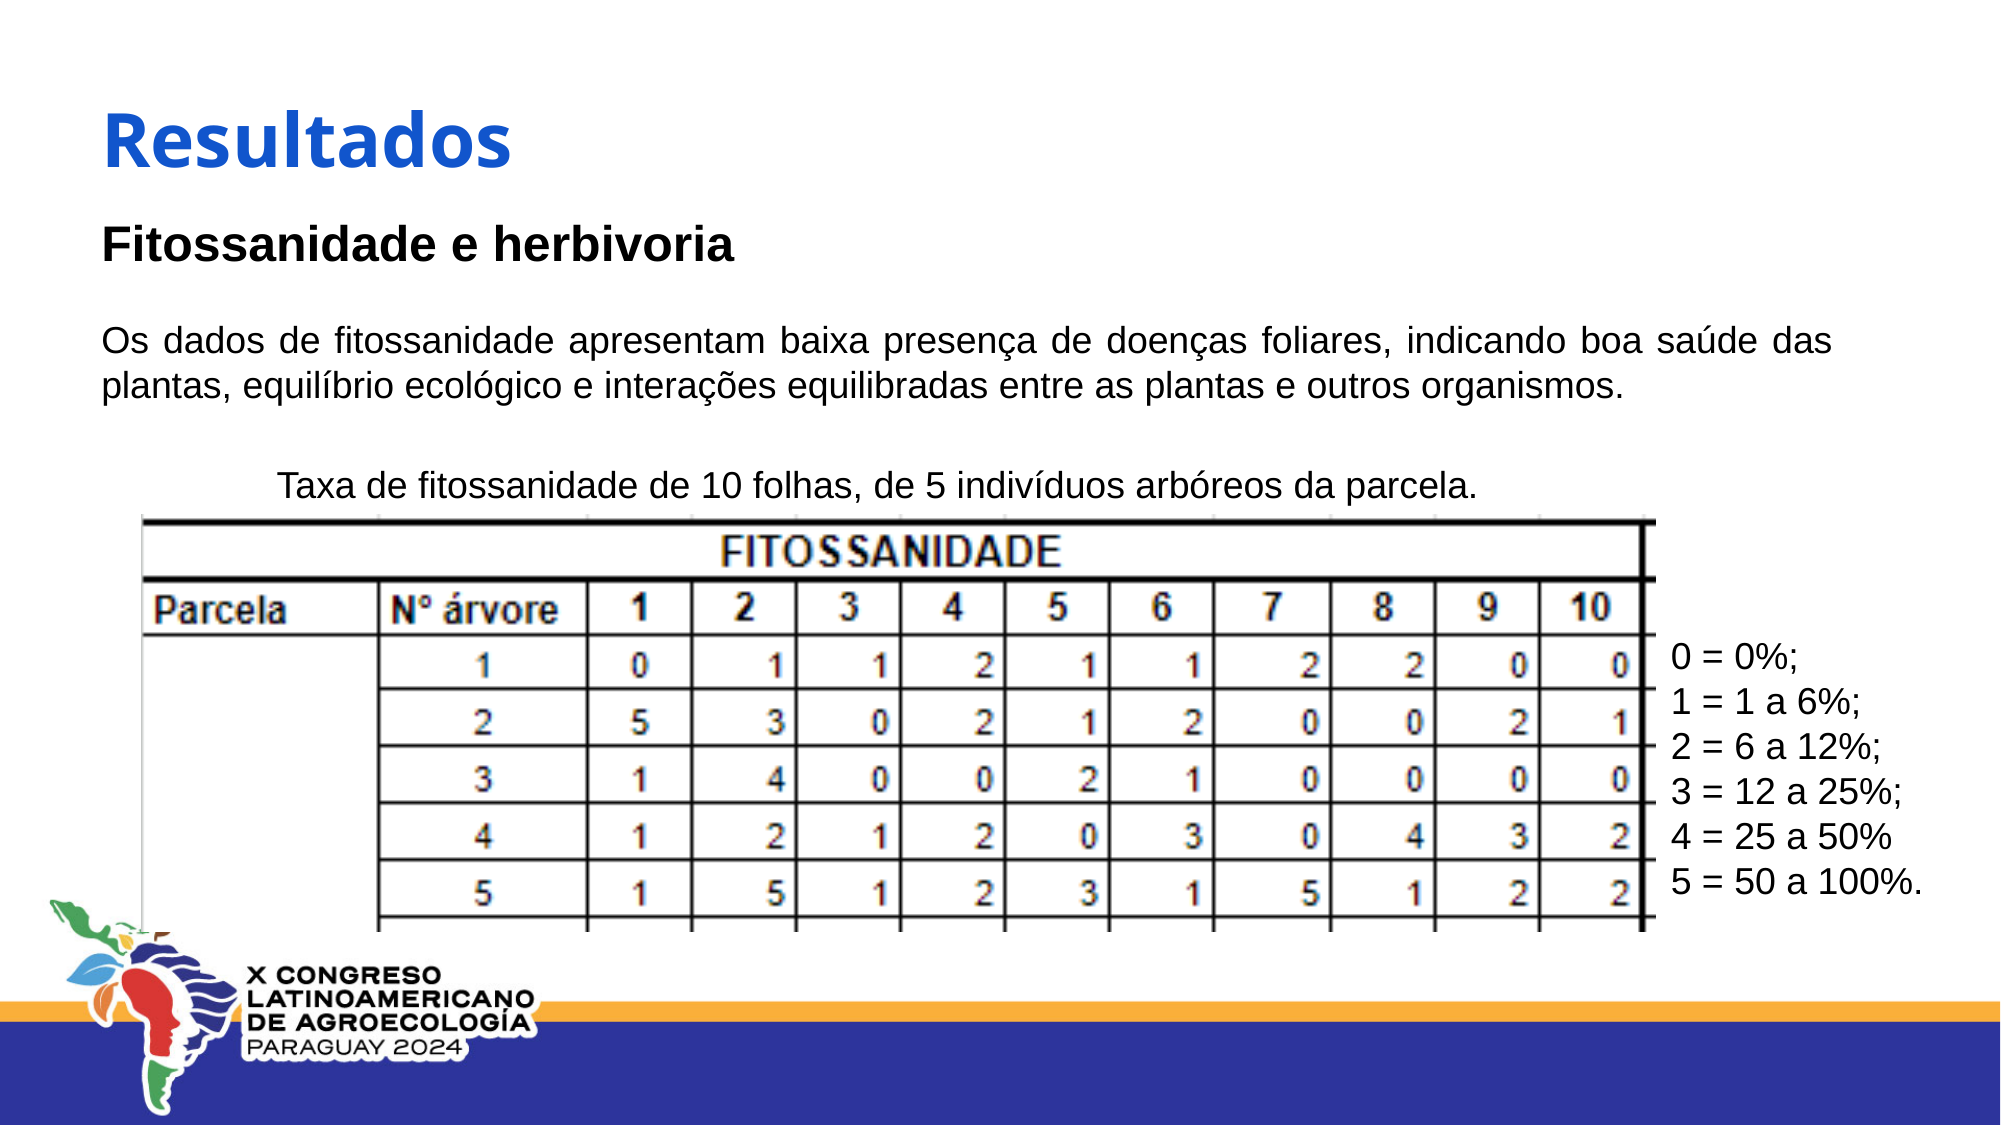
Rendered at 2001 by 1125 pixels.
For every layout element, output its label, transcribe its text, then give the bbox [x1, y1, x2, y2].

text_box Fitossanidade e herbivoria [86, 203, 1087, 279]
text_box Os dados de fitossanidade apresentam baixa presença de doenças foliares, indicando boa saúde das plantas, equilíbrio ecológico e interações equilibradas entre as plantas e outros organismos. [86, 308, 1848, 484]
picture [0, 0, 2001, 1125]
text_box Taxa de fitossanidade de 10 folhas, de 5 indivíduos arbóreos da parcela. [261, 453, 1612, 512]
text_box 0 = 0%; 1 = 1 a 6%; 2 = 6 a 12%; 3 = 12 a 25%; 4 = 25 a 50% 5 = 50 a 100%. [1662, 624, 2000, 910]
text_box Resultados [86, 85, 1087, 190]
